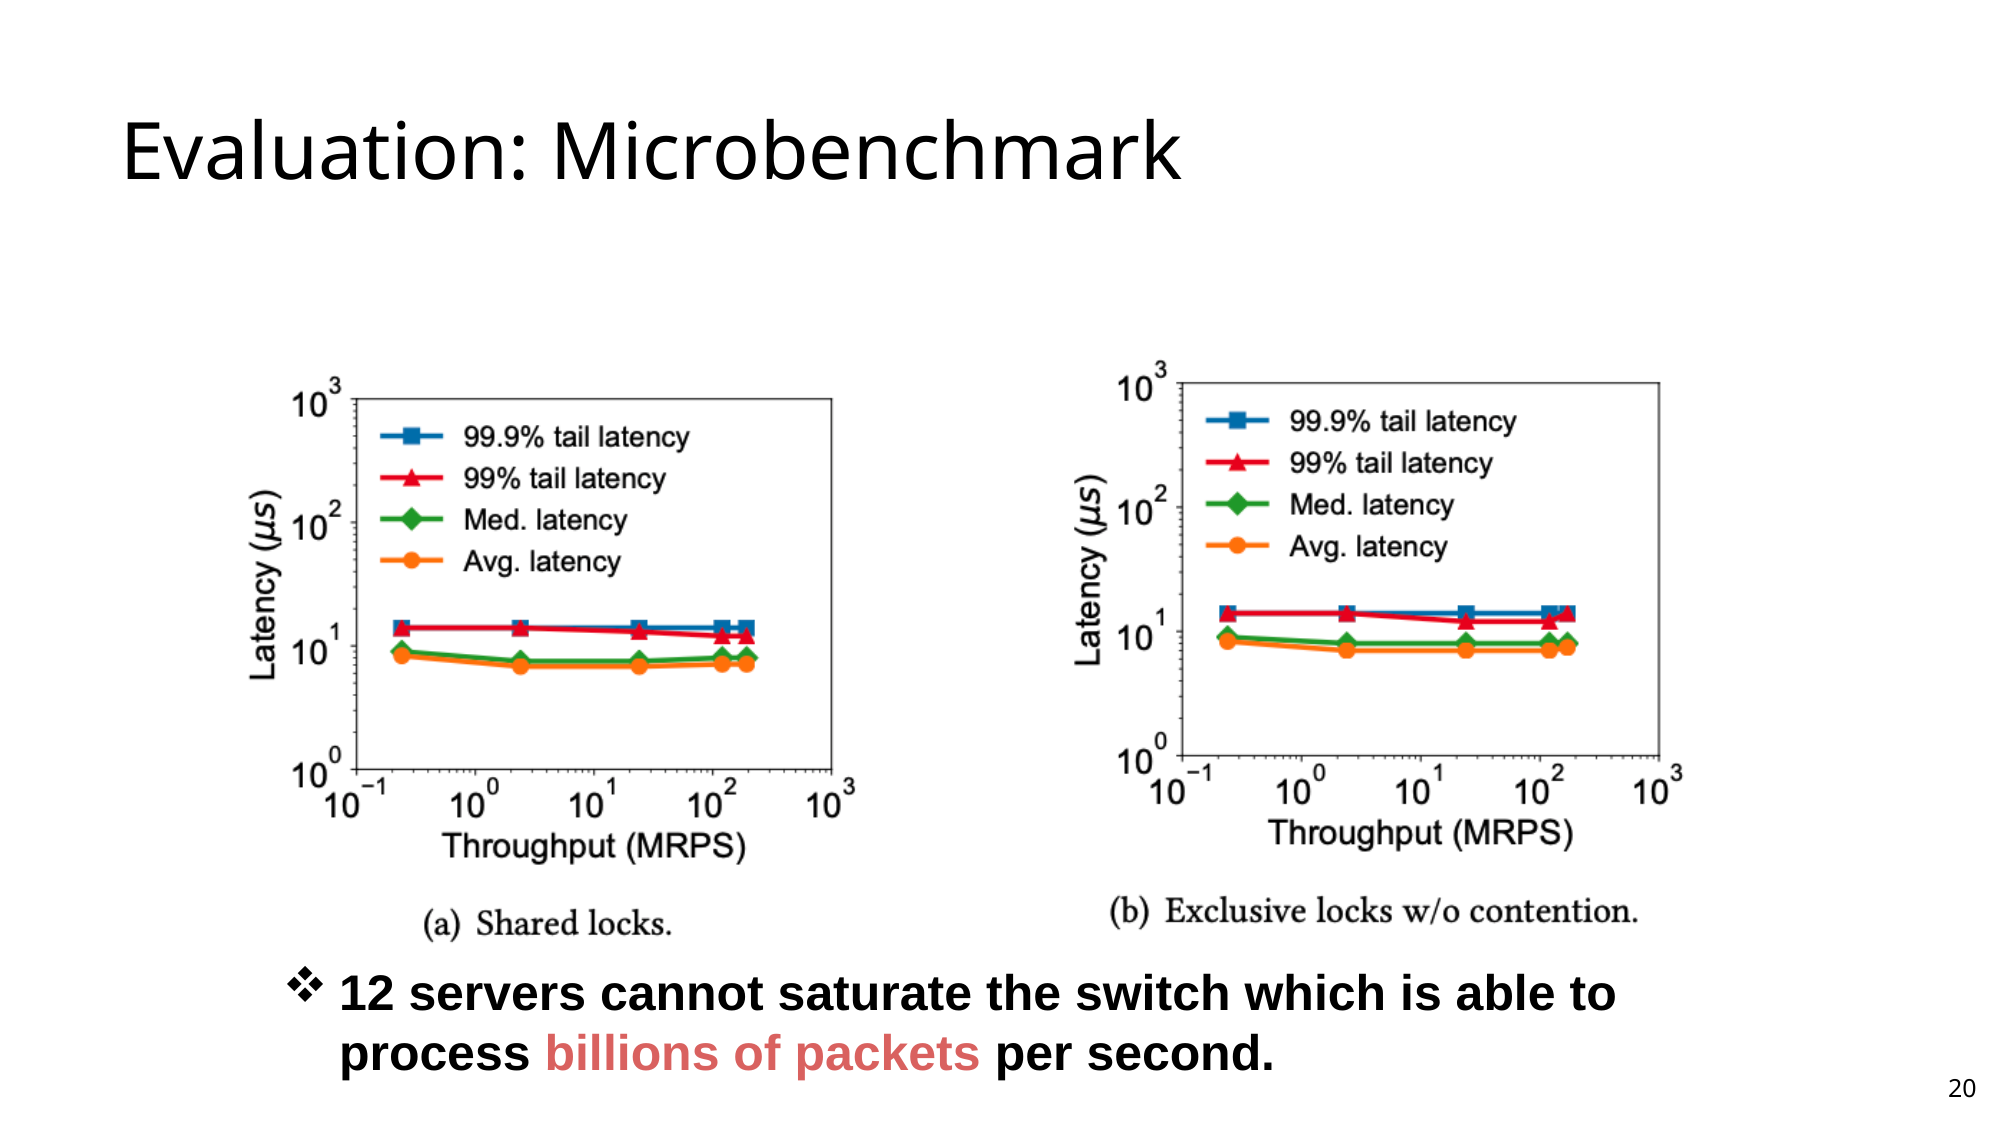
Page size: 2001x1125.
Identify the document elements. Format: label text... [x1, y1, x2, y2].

title Evaluation: Microbenchmark [105, 45, 1830, 263]
text_box 12 servers cannot saturate the switch which is able to process billions of packets per second. [268, 952, 1832, 1088]
picture [220, 351, 878, 955]
slide_number 19 [1541, 1059, 1992, 1120]
picture [1049, 342, 1708, 964]
